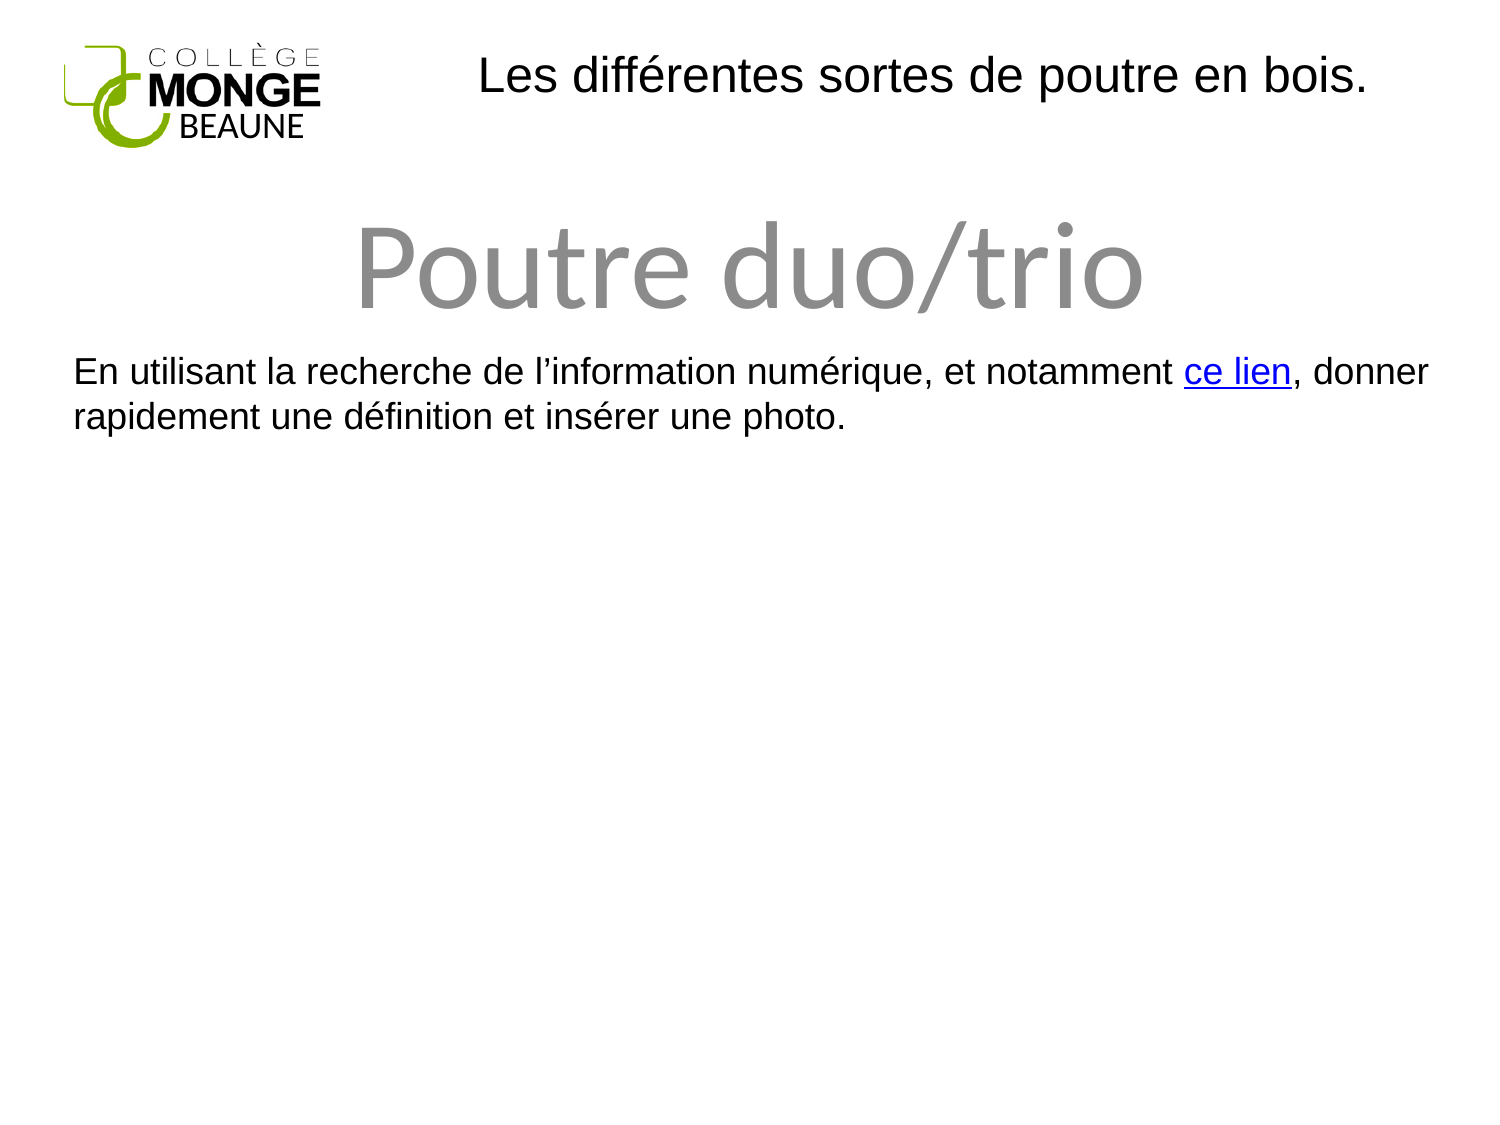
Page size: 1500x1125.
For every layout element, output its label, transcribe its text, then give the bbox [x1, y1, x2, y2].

text_box En utilisant la recherche de l’information numérique, et notamment ce lien, donner rapidement une définition et insérer une photo. [58, 339, 1453, 1075]
subtitle Les différentes sortes de poutre en bois. [398, 35, 1449, 141]
picture [54, 34, 329, 154]
text_box Poutre duo/trio [35, 175, 1465, 305]
